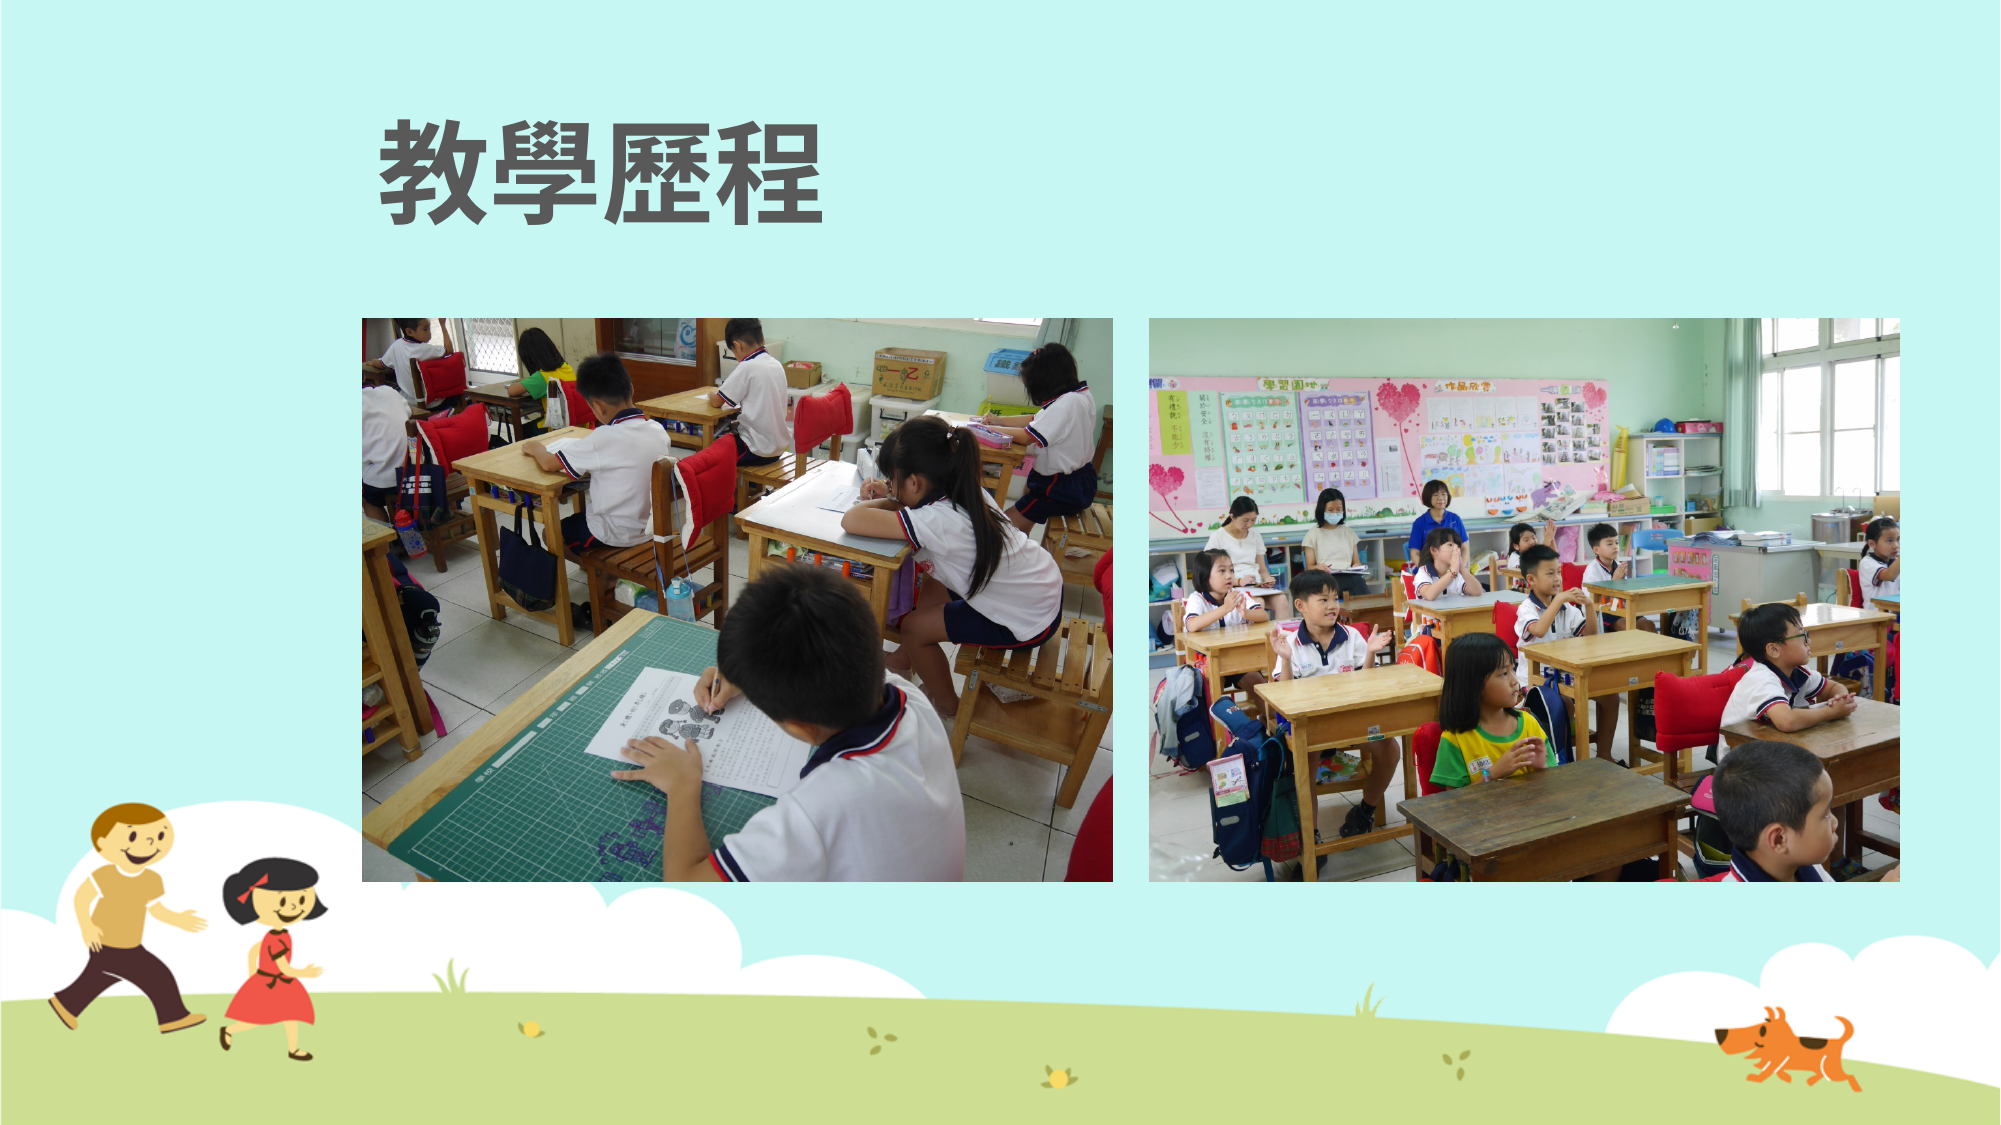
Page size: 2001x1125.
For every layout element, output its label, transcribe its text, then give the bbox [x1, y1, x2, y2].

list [1149, 318, 1900, 882]
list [362, 318, 1113, 882]
picture [0, 0, 2001, 1125]
title 教學歷程 [362, 50, 1900, 247]
